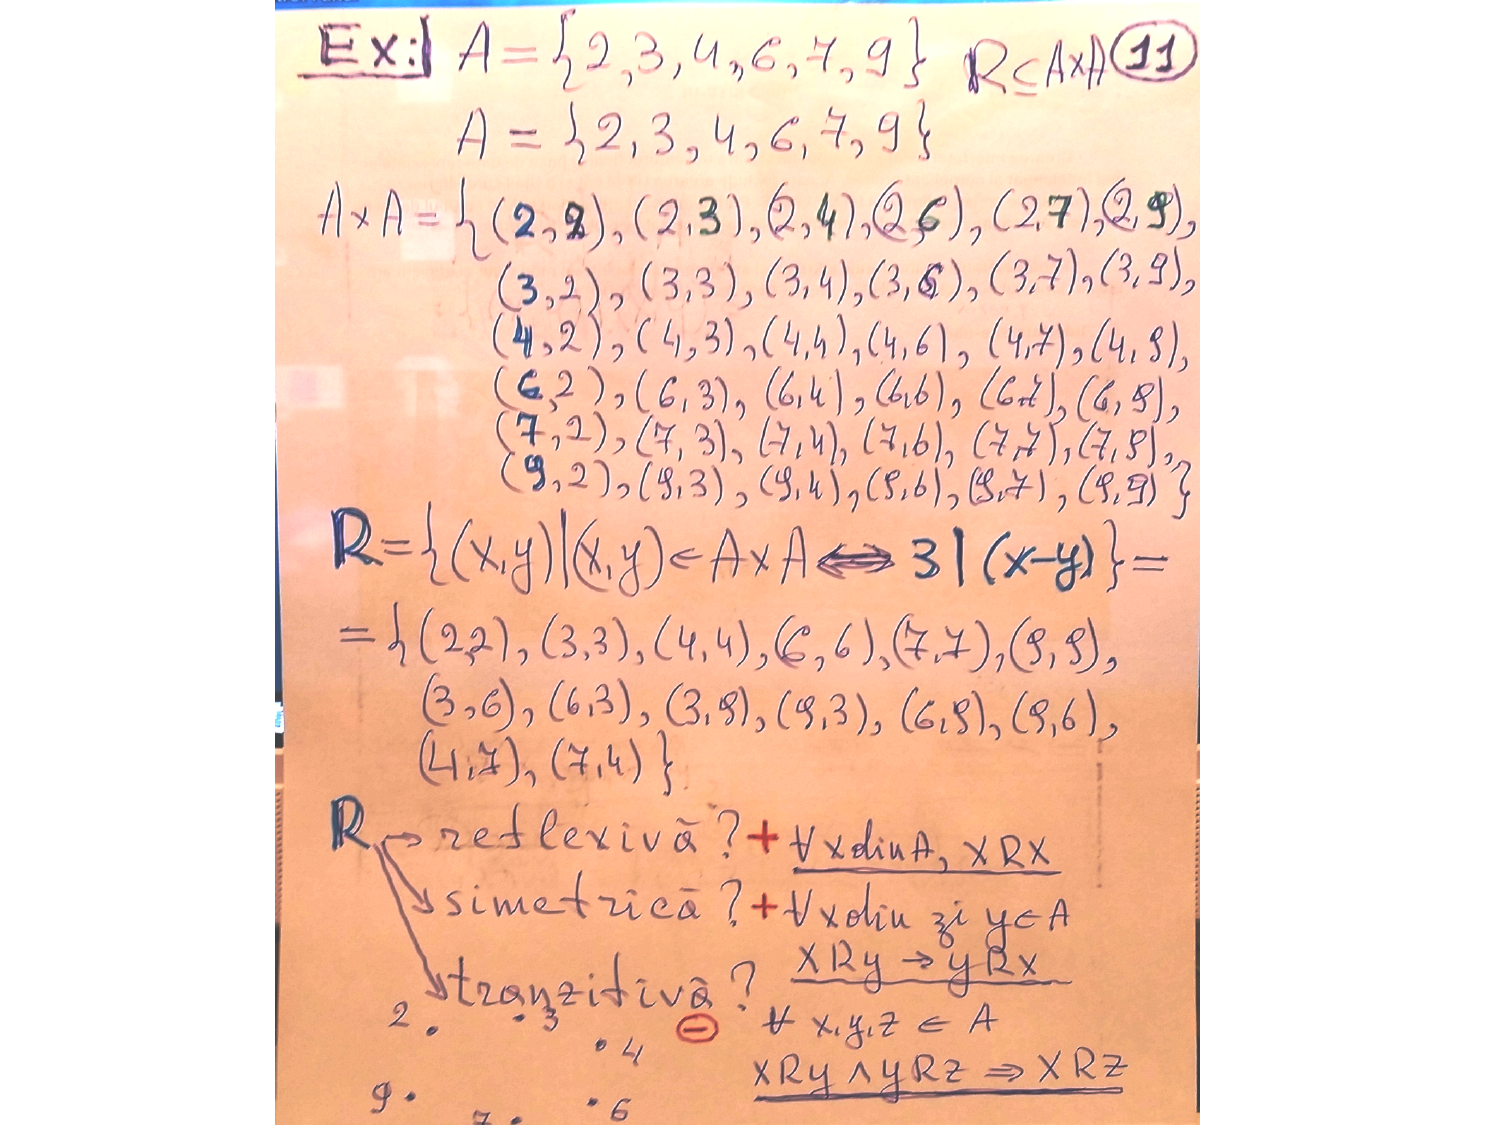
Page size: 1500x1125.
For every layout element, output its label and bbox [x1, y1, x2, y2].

picture [274, 0, 1201, 1125]
